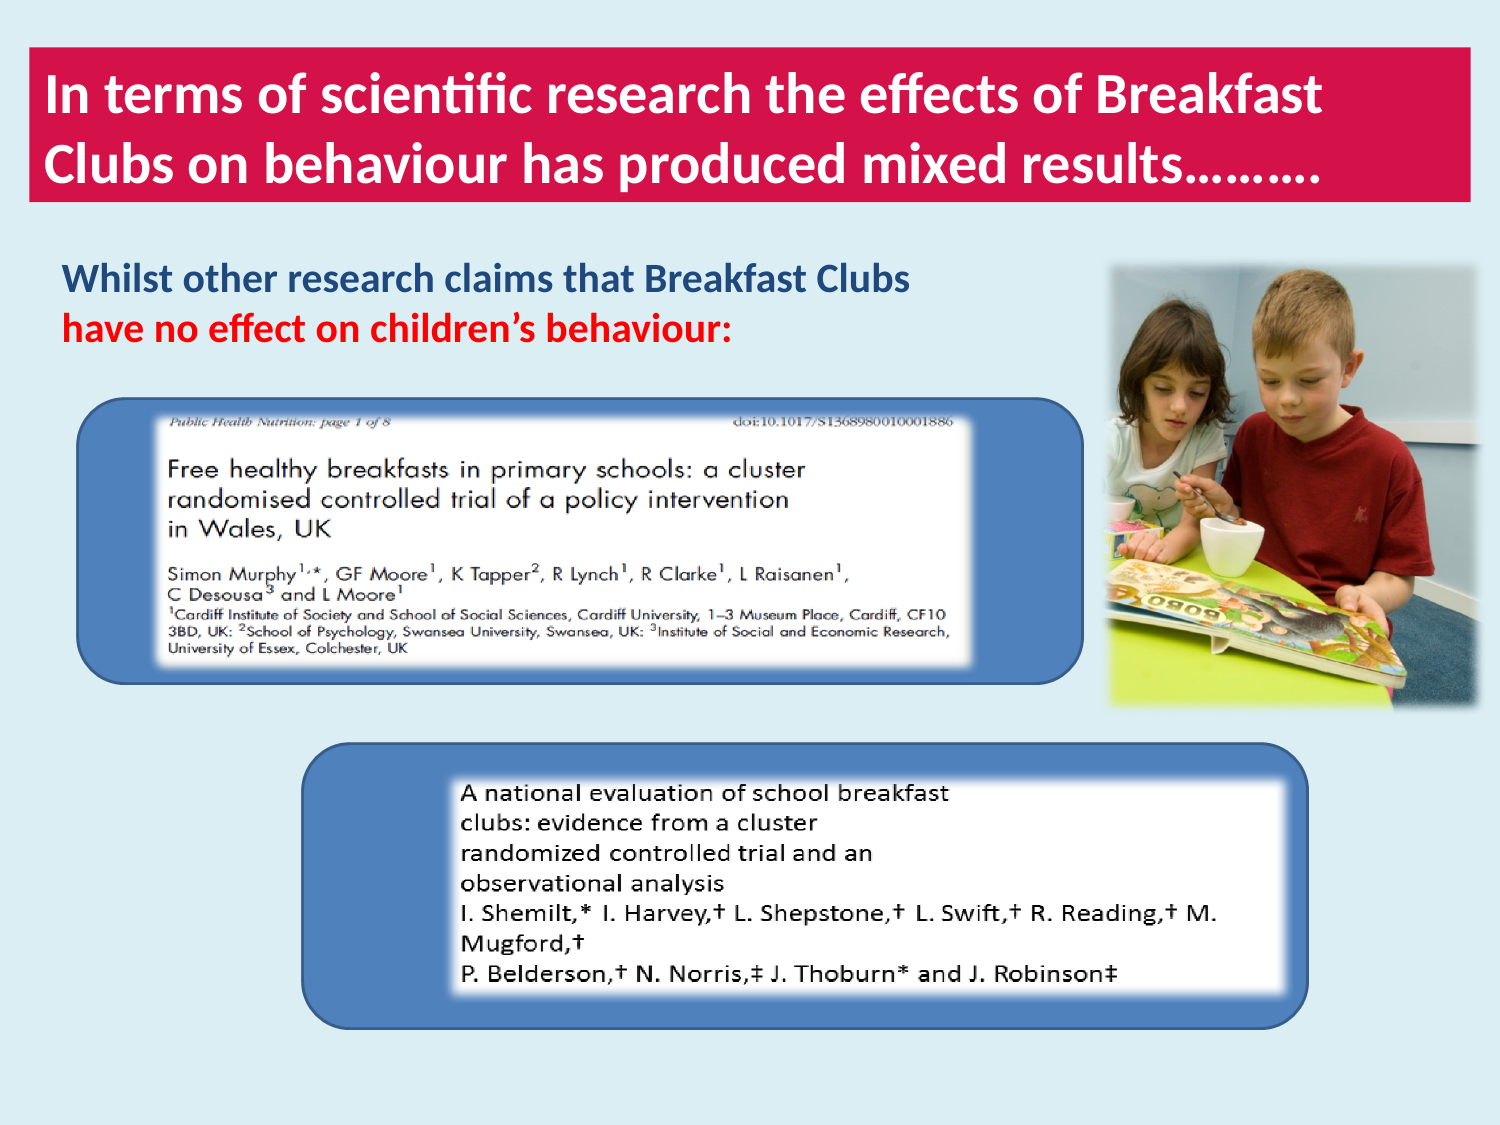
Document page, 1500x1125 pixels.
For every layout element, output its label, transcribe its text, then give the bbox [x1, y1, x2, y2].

picture [76, 396, 1084, 685]
text_box In terms of scientific research the effects of Breakfast Clubs on behaviour has produced mixed results………. [29, 47, 1471, 203]
text_box Whilst other research claims that Breakfast Clubs have no effect on children’s behaviour: [46, 243, 981, 359]
picture [300, 742, 1309, 1030]
picture [1100, 255, 1486, 717]
